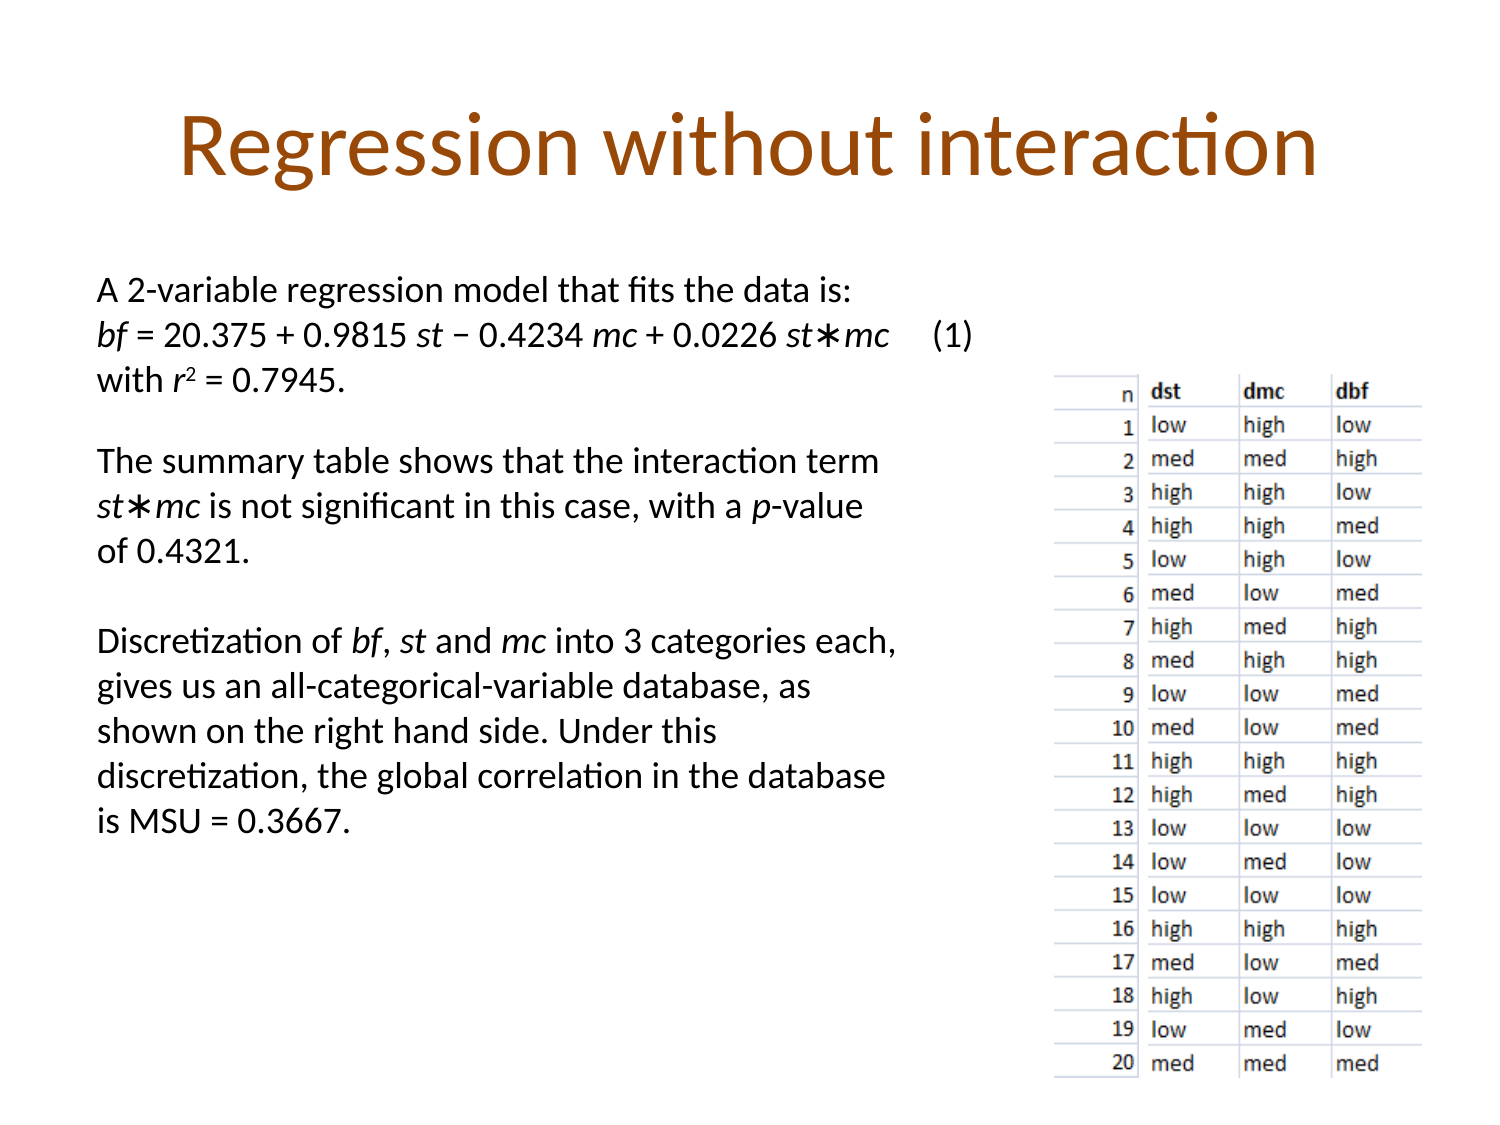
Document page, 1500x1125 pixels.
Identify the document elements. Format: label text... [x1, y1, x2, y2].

picture [1148, 374, 1423, 1079]
text_box A 2-variable regression model that fits the data is: bf = 20.375 + 0.9815 st − 0.4234 mc + 0.0226 st∗mc (1) with r2 = 0.7945. [81, 257, 1407, 408]
title Regression without interaction [75, 45, 1425, 233]
picture [1054, 374, 1140, 1079]
text_box The summary table shows that the interaction term st∗mc is not significant in this case, with a p-value of 0.4321. Discretization of bf, st and mc into 3 categories each, gives us an all-categorical-variable database, as shown on the right hand side. Under this discretization, the global correlation in the database is MSU = 0.3667. [82, 428, 914, 849]
